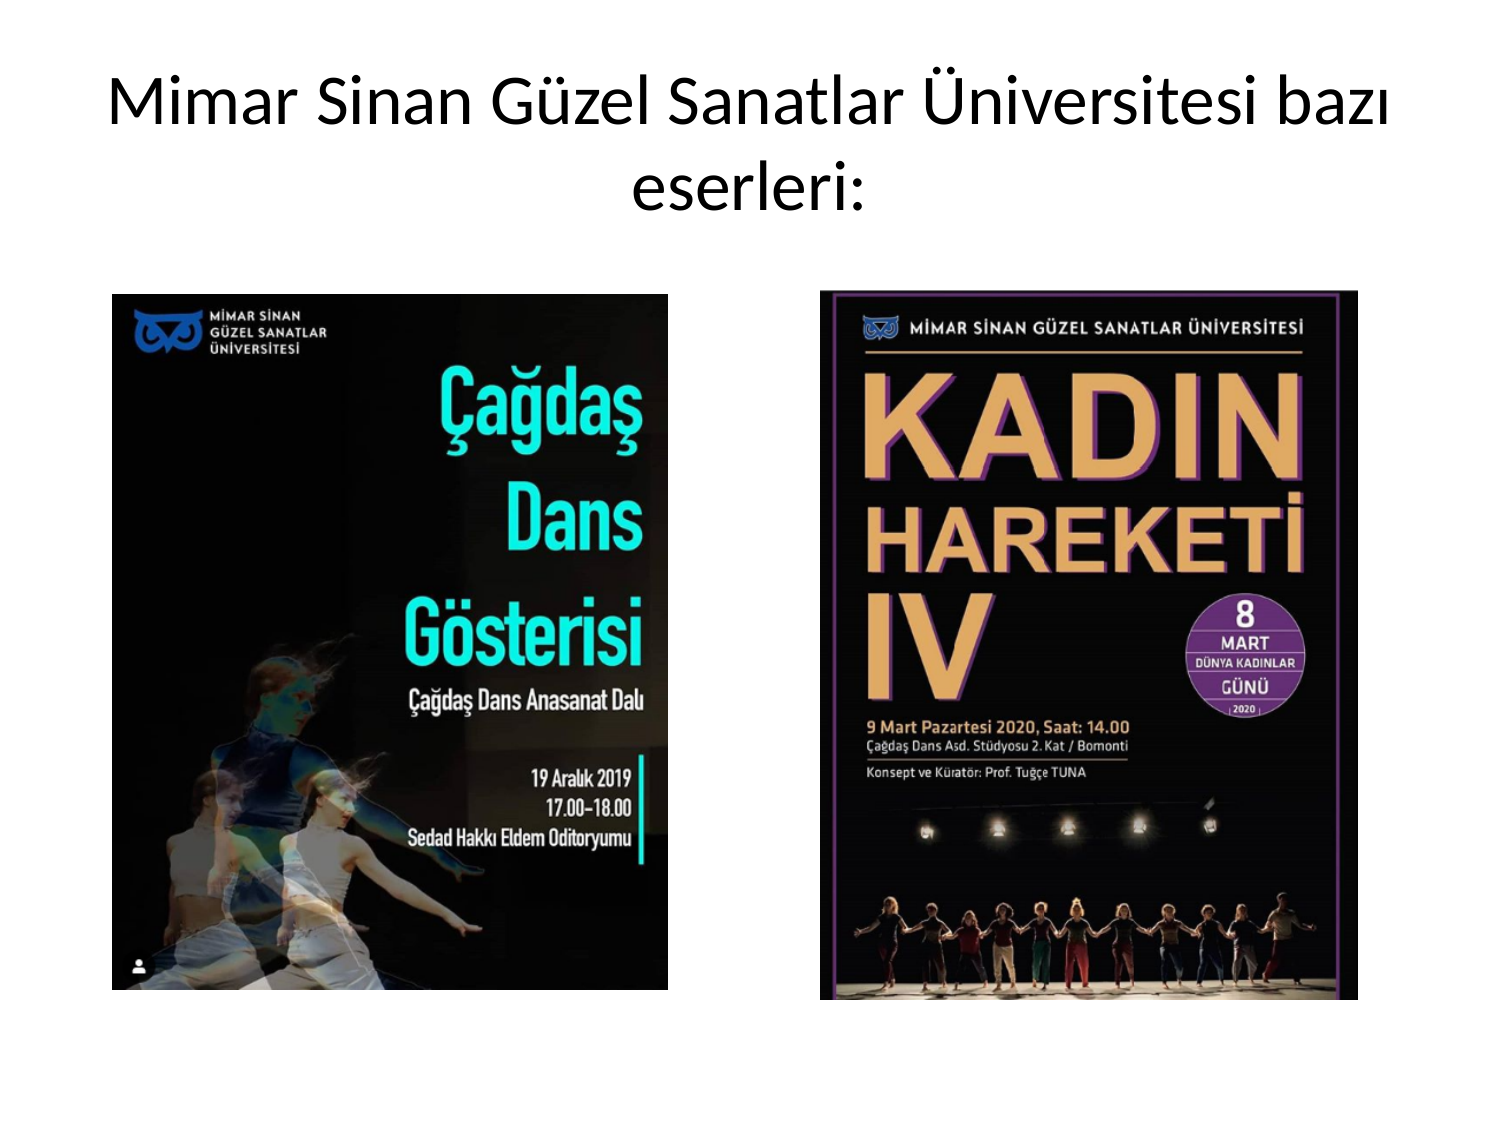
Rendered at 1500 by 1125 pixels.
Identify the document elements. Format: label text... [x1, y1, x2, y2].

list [111, 294, 668, 991]
picture [820, 290, 1359, 1000]
title Mimar Sinan Güzel Sanatlar Üniversitesi bazı eserleri: [75, 45, 1425, 233]
